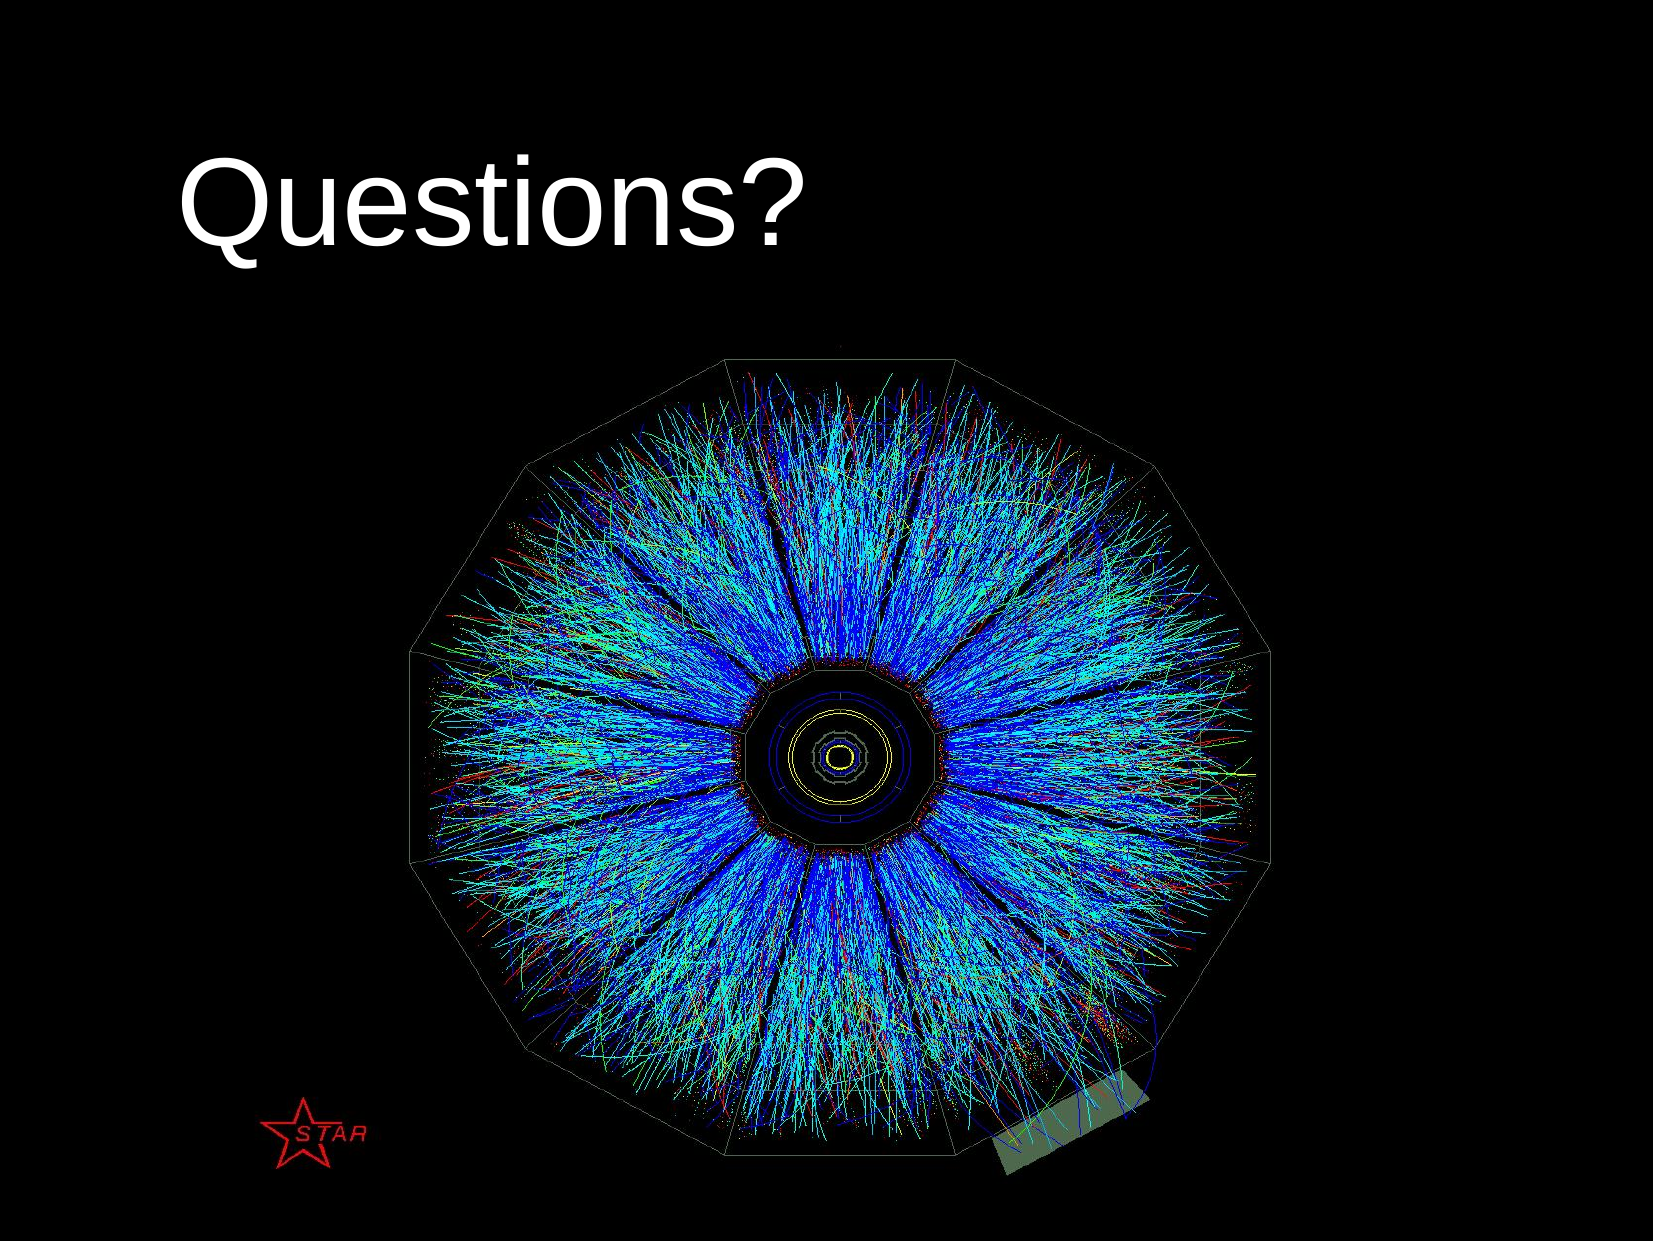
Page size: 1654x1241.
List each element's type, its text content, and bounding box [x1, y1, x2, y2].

picture [239, 329, 1440, 1185]
text_box Questions? [161, 112, 824, 278]
